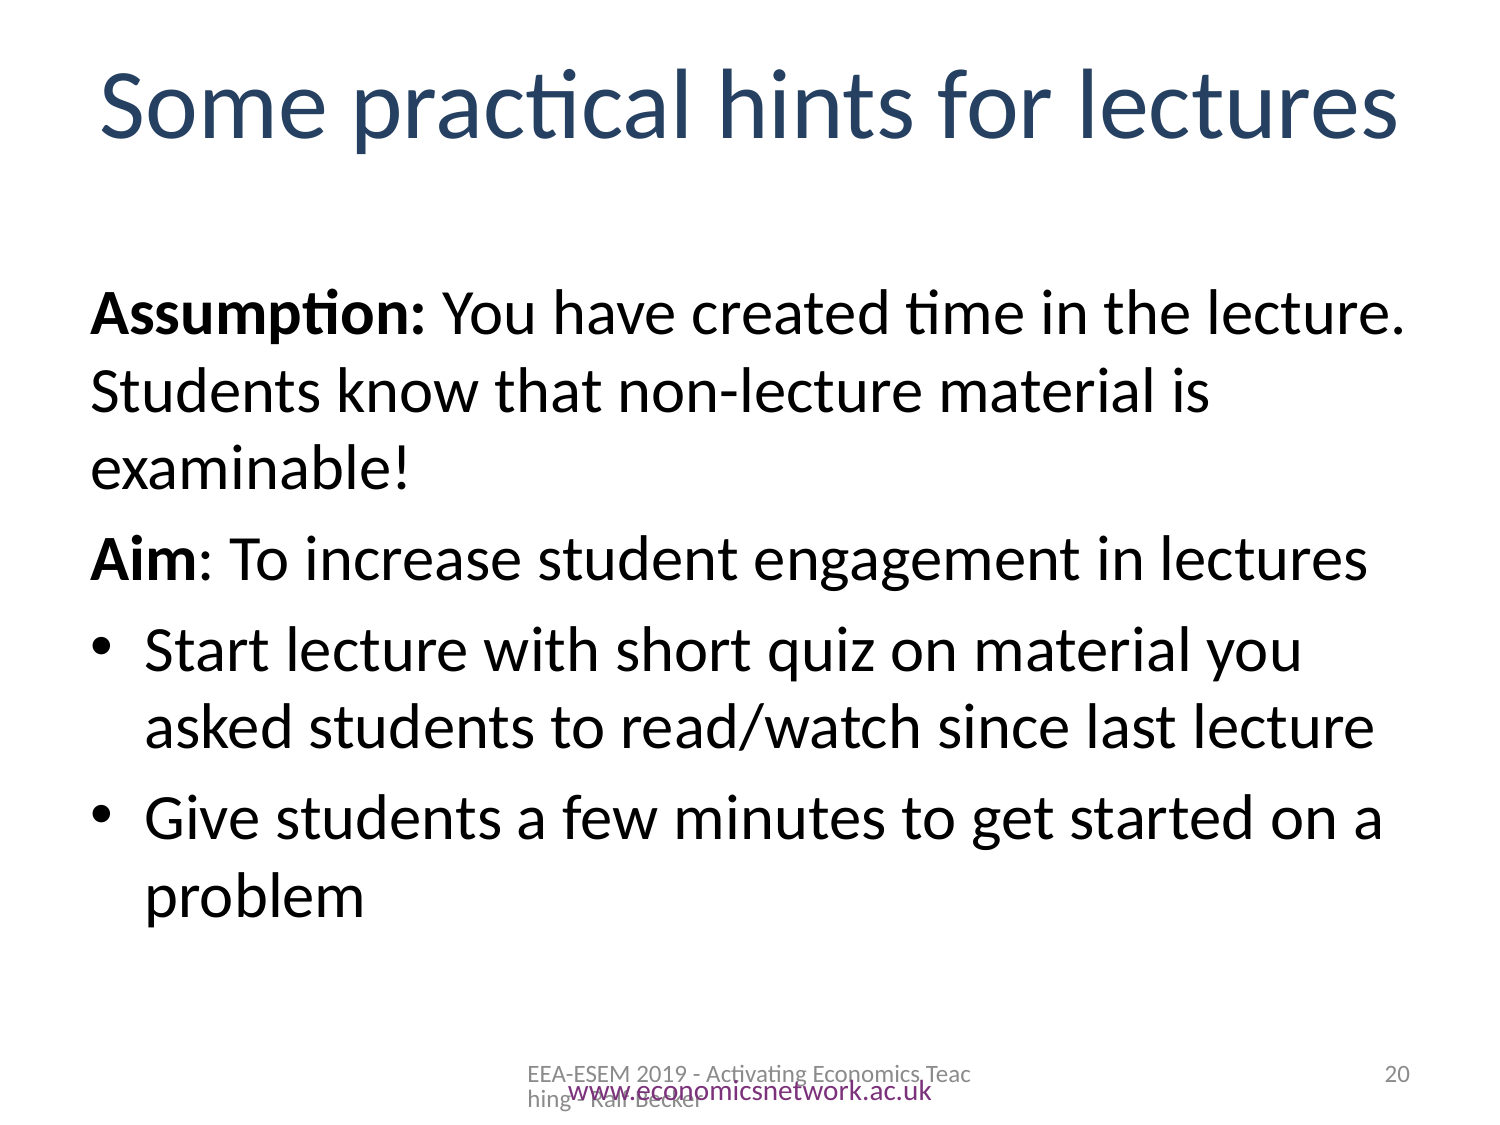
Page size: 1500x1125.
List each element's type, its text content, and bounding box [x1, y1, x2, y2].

footer EEA-ESEM 2019 - Activating Economics Teaching - Ralf Becker [512, 1042, 988, 1103]
list Assumption: You have created time in the lecture. Students know that non-lecture material is examinable! Aim: To increase student engagement in lectures Start lecture with short quiz on material you asked students to read/watch since last lecture Give students a few minutes to get started on a problem [75, 262, 1425, 1005]
title Some practical hints for lectures [0, 0, 1500, 197]
text_box www.economicsnetwork.ac.uk [0, 1064, 1500, 1115]
slide_number 20 [1074, 1042, 1425, 1103]
